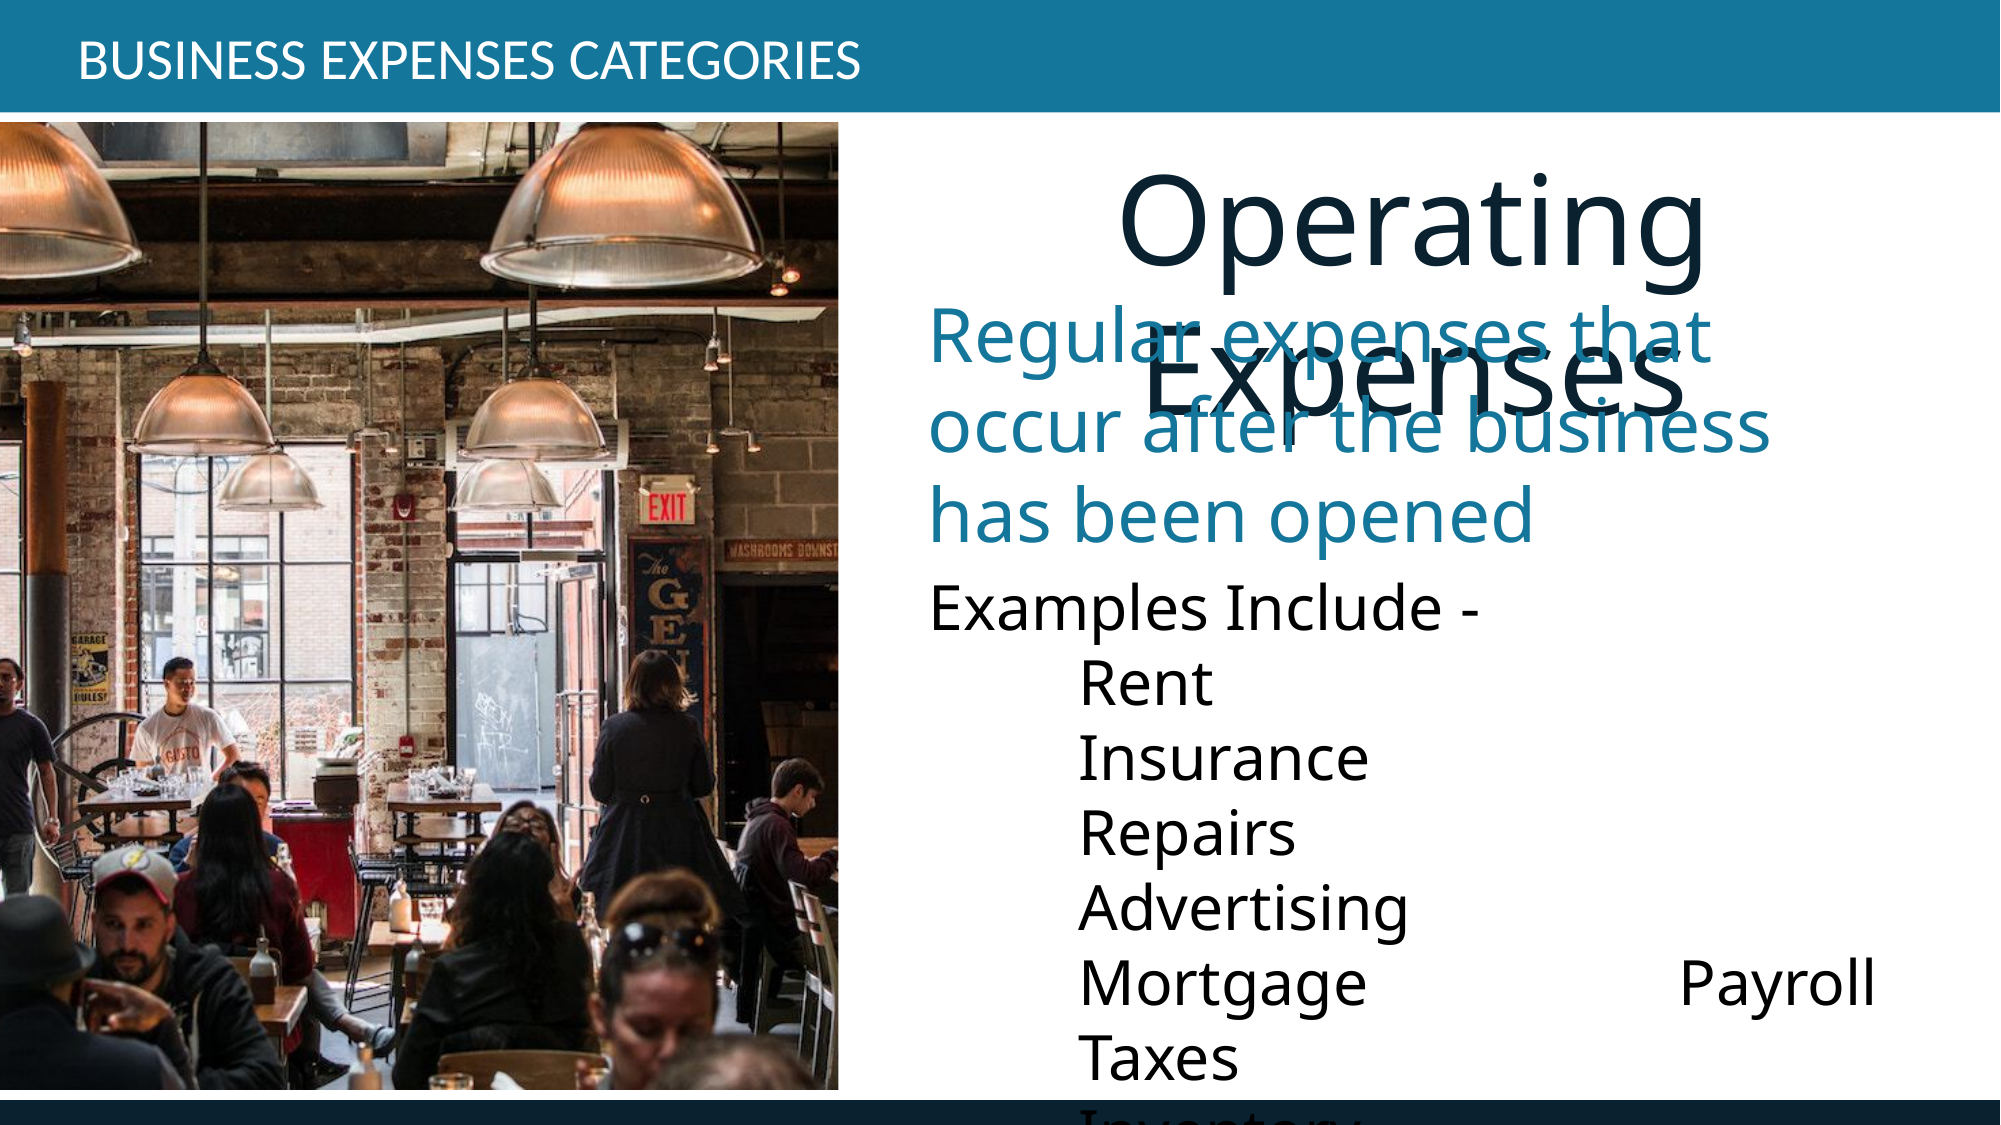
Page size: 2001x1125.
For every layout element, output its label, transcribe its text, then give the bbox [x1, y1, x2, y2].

text_box [0, 1100, 2000, 1125]
text_box [0, 0, 2000, 113]
text_box BUSINESS EXPENSES CATEGORIES [62, 13, 1089, 100]
text_box Operating Expenses [843, 133, 2000, 260]
picture [0, 112, 839, 1101]
text_box Regular expenses that occur after the business has been opened [912, 280, 1913, 423]
text_box Examples Include - Rent Insurance Repairs Advertising Mortgage Payroll Taxes Inventory [913, 485, 1914, 1037]
